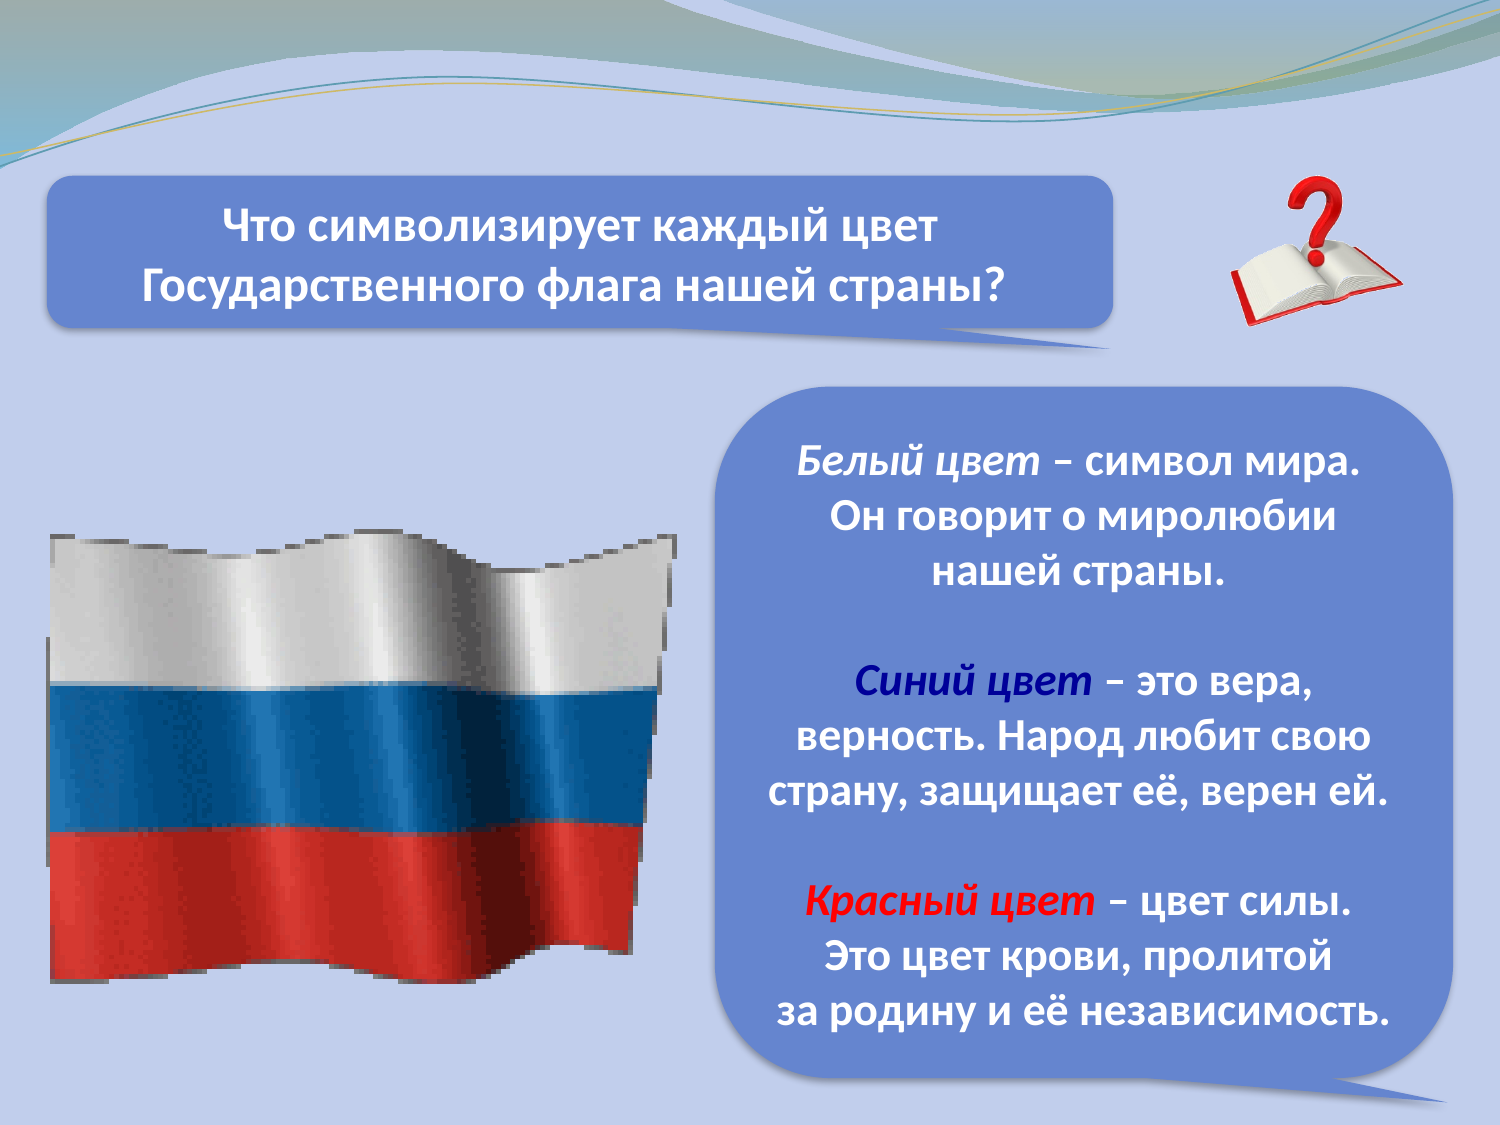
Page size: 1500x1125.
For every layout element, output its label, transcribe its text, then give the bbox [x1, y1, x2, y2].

picture [46, 515, 692, 1000]
text_box Что символизирует каждый цвет Государственного флага нашей страны? [43, 172, 1117, 353]
picture [1195, 163, 1430, 341]
text_box Белый цвет – символ мира. Он говорит о миролюбии нашей страны. Синий цвет – это вера, верность. Народ любит свою страну, защищает её, верен ей. Красный цвет – цвет силы. Это цвет крови, пролитой за родину и её независимость. [711, 383, 1457, 1106]
